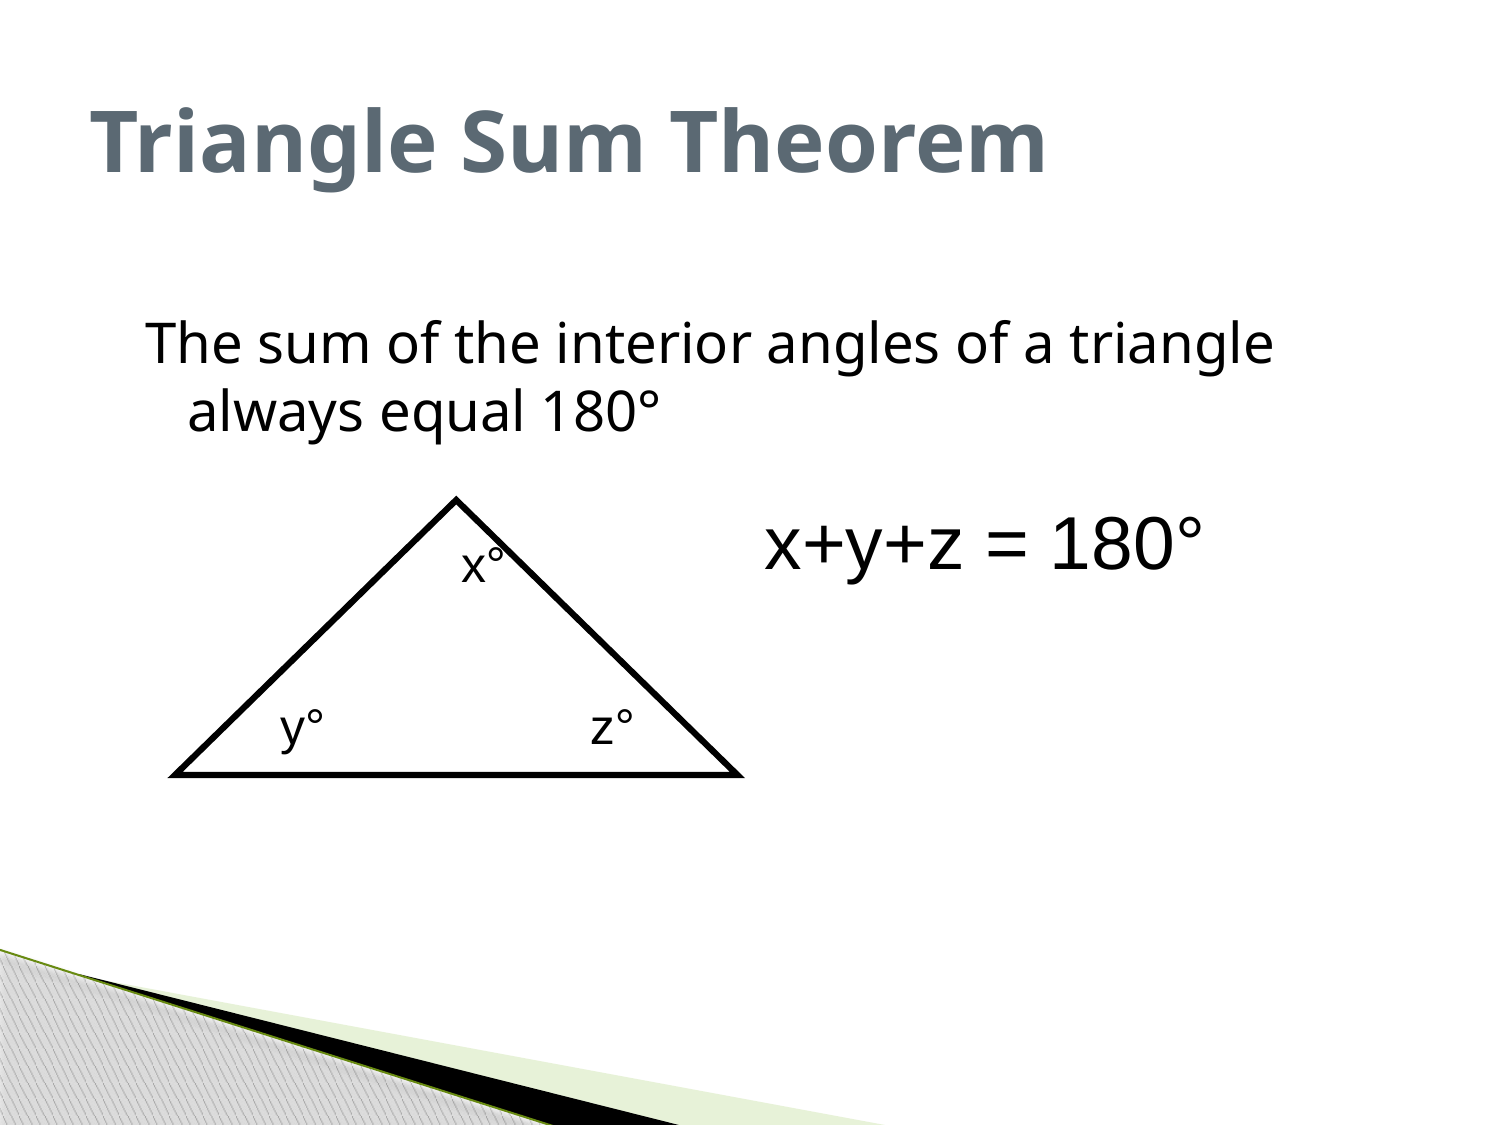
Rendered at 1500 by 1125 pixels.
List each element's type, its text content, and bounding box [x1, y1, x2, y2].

text_box x° [446, 524, 522, 600]
text_box [174, 538, 738, 776]
text_box y° [265, 687, 341, 763]
list The sum of the interior angles of a triangle always equal 180° [112, 299, 1438, 538]
title Triangle Sum Theorem [75, 45, 1425, 233]
text_box z° [575, 687, 688, 763]
text_box x+y+z = 180° [750, 487, 1313, 593]
